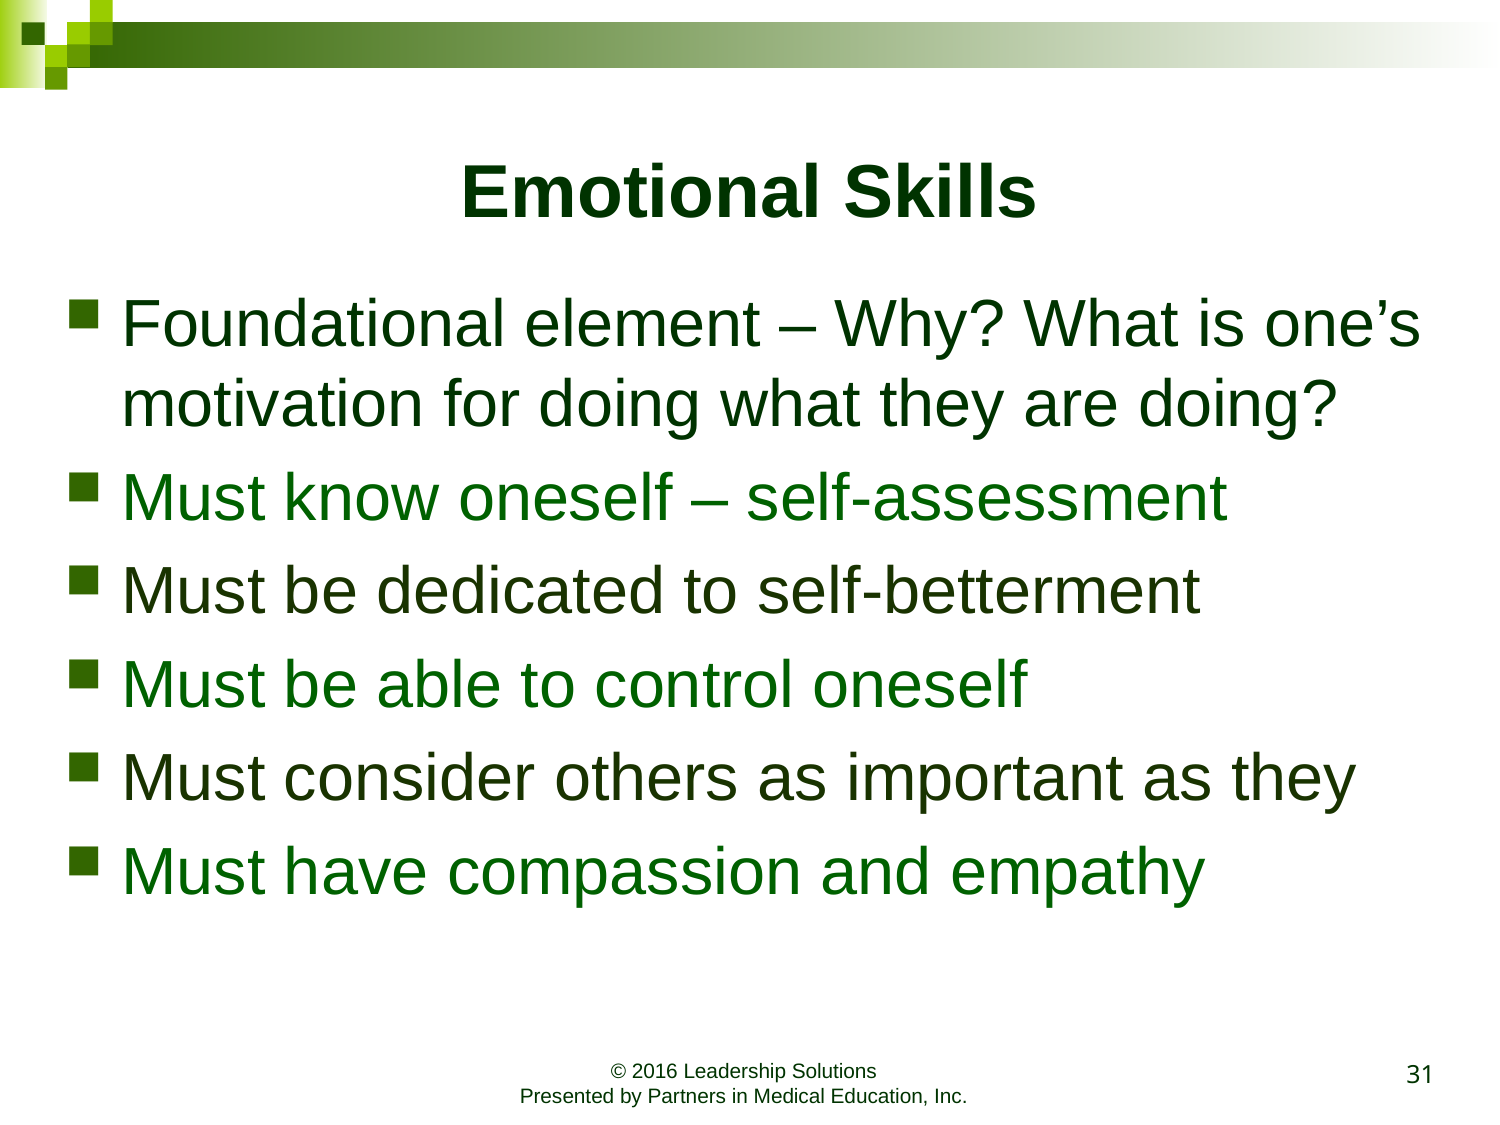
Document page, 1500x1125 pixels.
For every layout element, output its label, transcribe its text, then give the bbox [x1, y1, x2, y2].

list Foundational element – Why? What is one’s motivation for doing what they are doing? Must know oneself – self-assessment Must be dedicated to self-betterment Must be able to control oneself Must consider others as important as they Must have compassion and empathy [50, 272, 1450, 986]
slide_number 31 [1100, 1025, 1450, 1100]
footer © 2016 Leadership Solutions Presented by Partners in Medical Education, Inc. [412, 1050, 1075, 1100]
title Emotional Skills [75, 75, 1425, 300]
